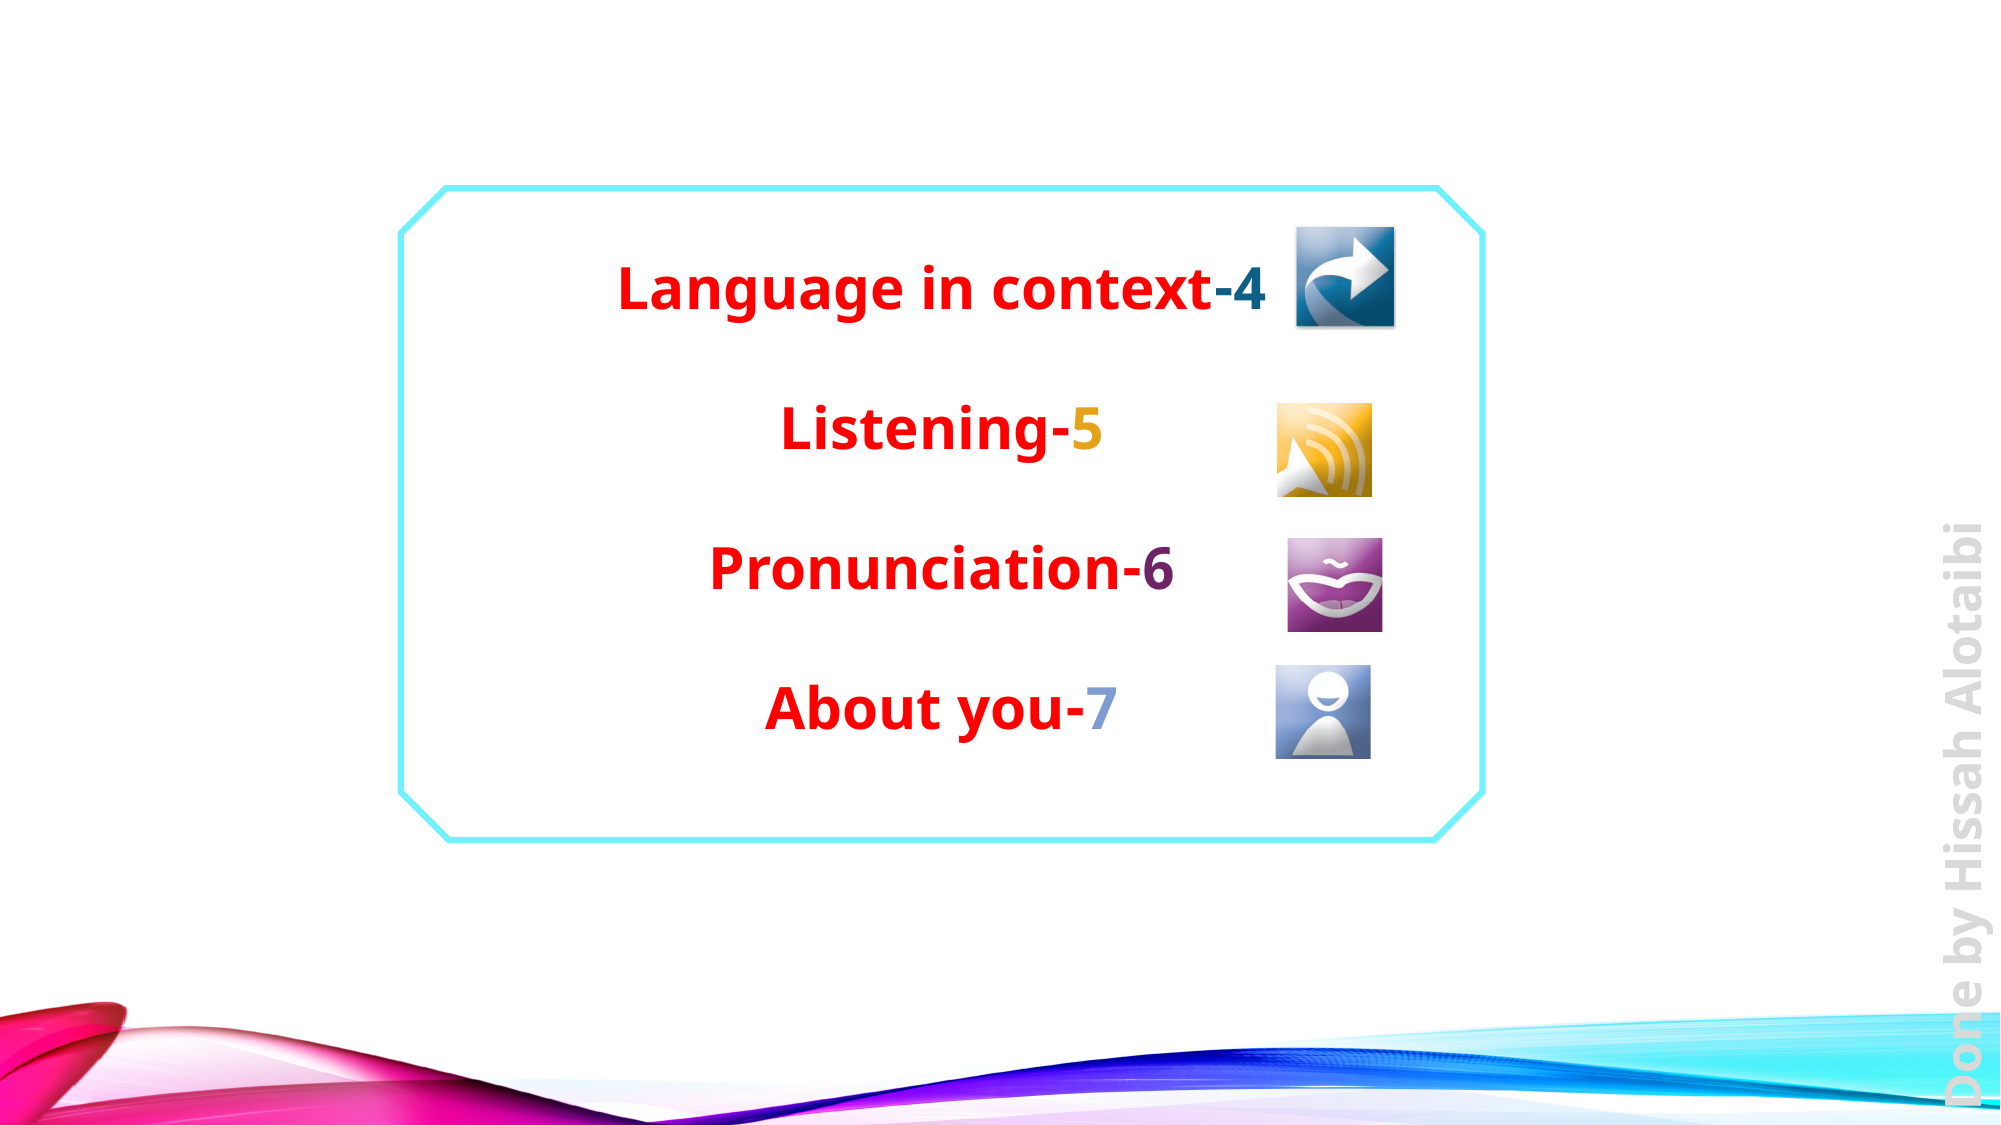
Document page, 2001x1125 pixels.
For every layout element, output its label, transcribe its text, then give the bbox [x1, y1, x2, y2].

text_box 4-Language in context 5-Listening 6-Pronunciation 7-About you [399, 187, 1484, 842]
picture [1951, 1084, 1975, 1098]
picture [1287, 538, 1383, 632]
picture [0, 1001, 2000, 1125]
picture [1276, 403, 1372, 497]
picture [1275, 665, 1371, 759]
picture [1293, 223, 1396, 330]
